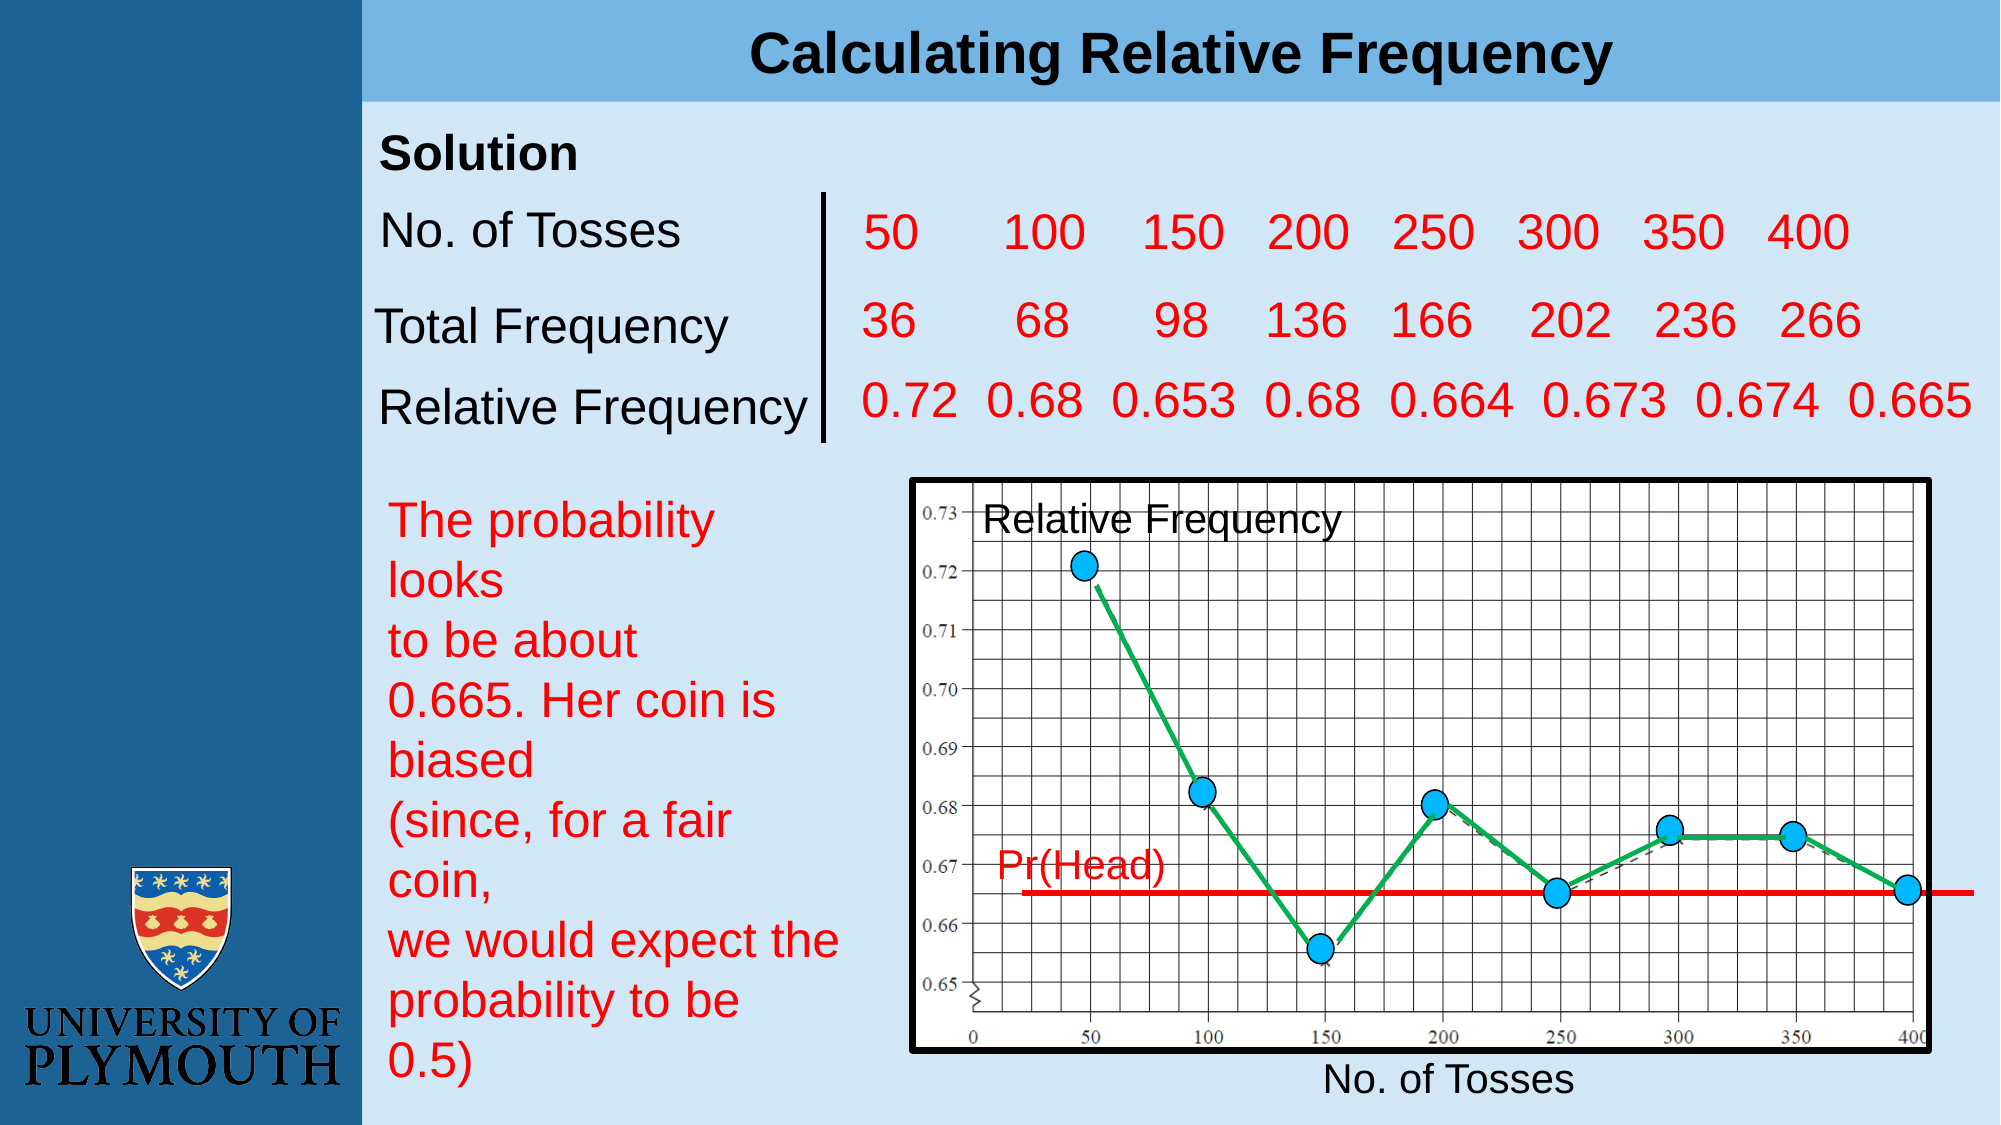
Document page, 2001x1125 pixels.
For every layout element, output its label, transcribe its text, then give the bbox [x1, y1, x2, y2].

text_box 36 68 98 136 166 202 236 266 [846, 279, 1922, 355]
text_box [1569, 836, 1667, 885]
text_box No. of Tosses [1308, 1059, 1591, 1110]
picture [914, 481, 1932, 1051]
text_box Total Frequency [358, 285, 744, 361]
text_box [1337, 813, 1435, 942]
picture [1435, 812, 1546, 892]
text_box The probability looks to be about 0.665. Her coin is biased (since, for a fair coin, we would expect the probability to be 0.5) [372, 479, 859, 1095]
text_box Relative Frequency [363, 367, 819, 442]
text_box No. of Tosses [364, 190, 697, 266]
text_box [1448, 804, 1548, 883]
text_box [1211, 806, 1309, 944]
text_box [1805, 837, 1897, 888]
picture [0, 825, 378, 1125]
text_box 50 100 150 200 250 300 350 400 [848, 191, 1954, 267]
text_box 0.72 0.68 0.653 0.68 0.664 0.673 0.674 0.665 [846, 359, 1999, 435]
text_box Solution [364, 112, 594, 188]
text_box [1095, 585, 1197, 783]
picture [1569, 838, 1894, 892]
text_box Calculating Relative Frequency [363, 7, 2000, 93]
